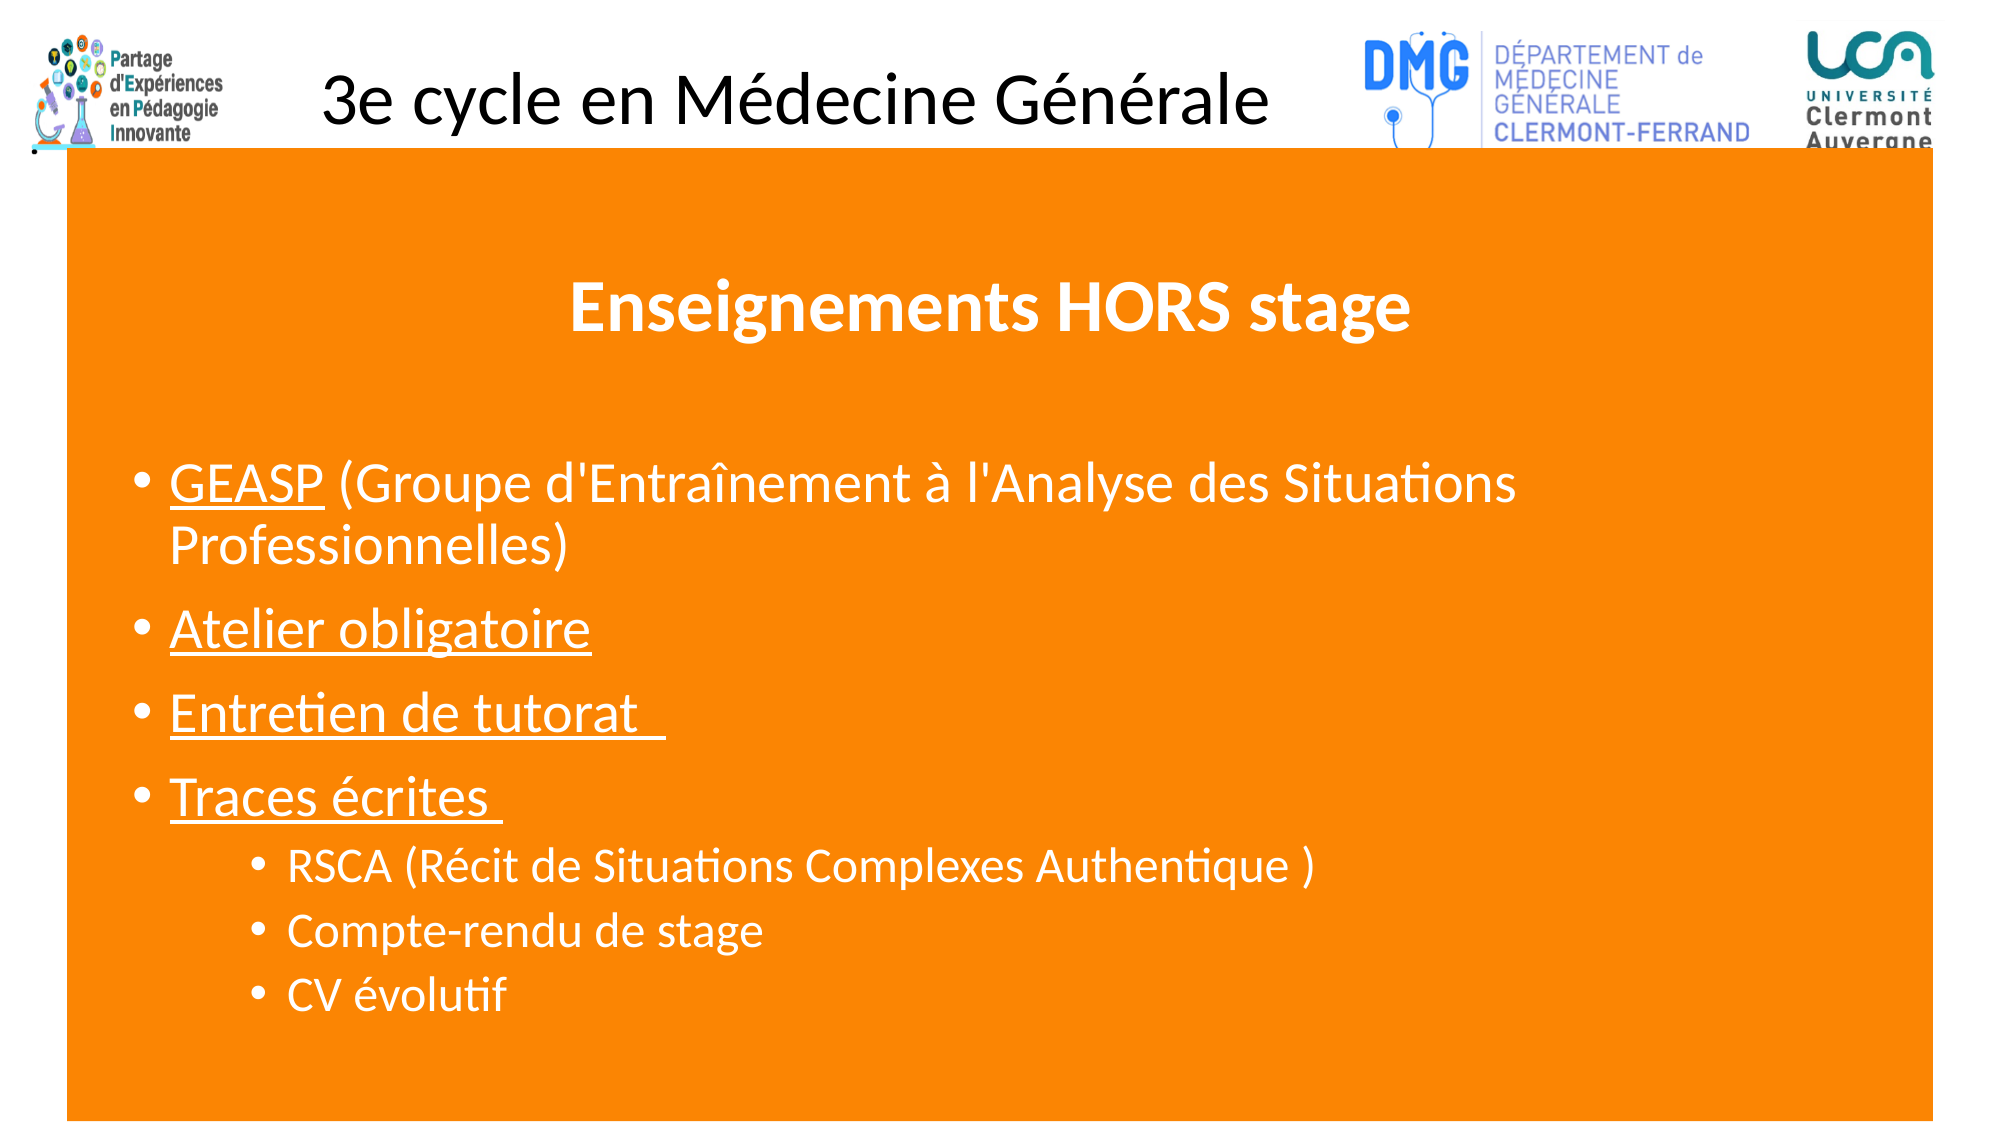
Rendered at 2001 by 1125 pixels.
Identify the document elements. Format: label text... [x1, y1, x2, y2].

text_box 3e cycle en Médecine Générale [305, 42, 1286, 147]
picture [101, 213, 1797, 863]
picture [25, 31, 229, 159]
list Enseignements HORS stage GEASP (Groupe d'Entraînement à l'Analyse des Situations Professionnelles) Atelier obligatoire Entretien de tutorat Traces écrites RSCA (Récit de Situations Complexes Authentique ) Compte-rendu de stage CV évolutif [66, 147, 1934, 1122]
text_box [451, 692, 1029, 898]
picture [1361, 31, 1752, 159]
picture [1796, 20, 1946, 159]
